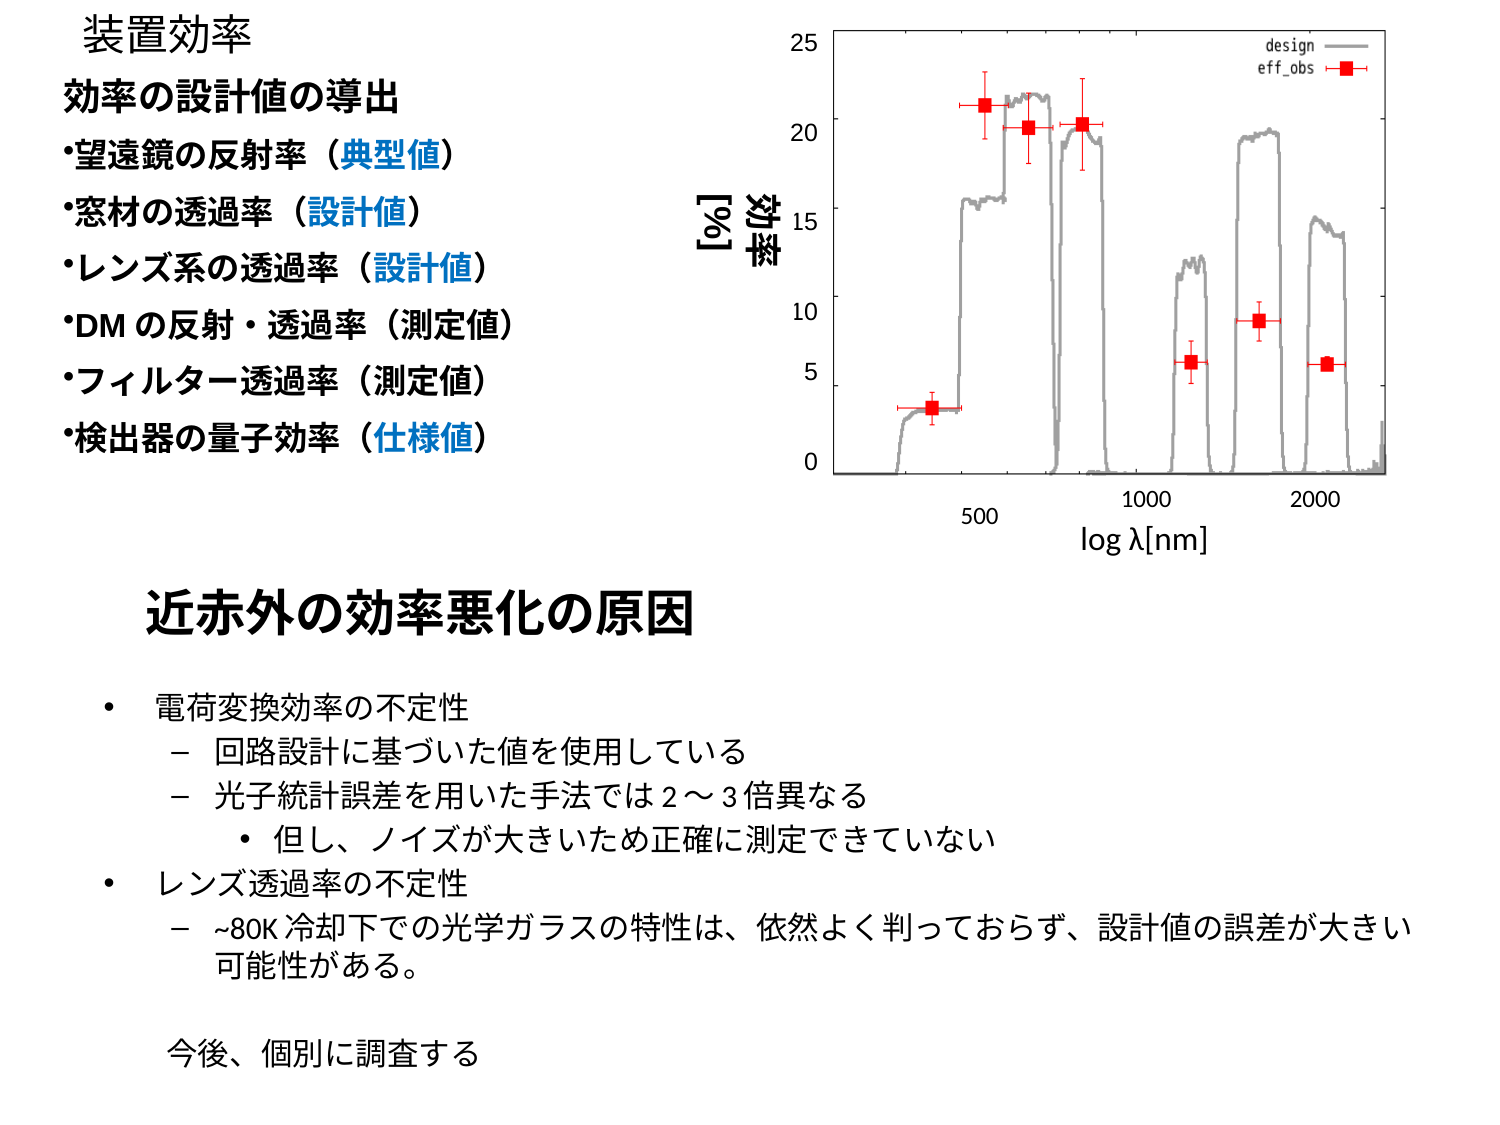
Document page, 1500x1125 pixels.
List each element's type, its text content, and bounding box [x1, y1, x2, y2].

text_box 装置効率 [0, 0, 337, 67]
text_box 効率の設計値の導出 望遠鏡の反射率（典型値） 窓材の透過率（設計値） レンズ系の透過率（設計値） DMの反射・透過率（測定値） フィルター透過率（測定値） 検出器の量子効率（仕様値） [48, 65, 586, 465]
text_box 電荷変換効率の不定性 回路設計に基づいた値を使用している 光子統計誤差を用いた手法では2～3倍異なる 但し、ノイズが大きいため正確に測定できていない レンズ透過率の不定性 ~80K冷却下での光学ガラスの特性は、依然よく判っておらず、設計値の誤差が大きい可能性がある。 今後、個別に調査する [88, 680, 1439, 1083]
text_box log λ[nm] [975, 554, 1224, 565]
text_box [718, 10, 1413, 546]
title 近赤外の効率悪化の原因 [57, 565, 784, 658]
